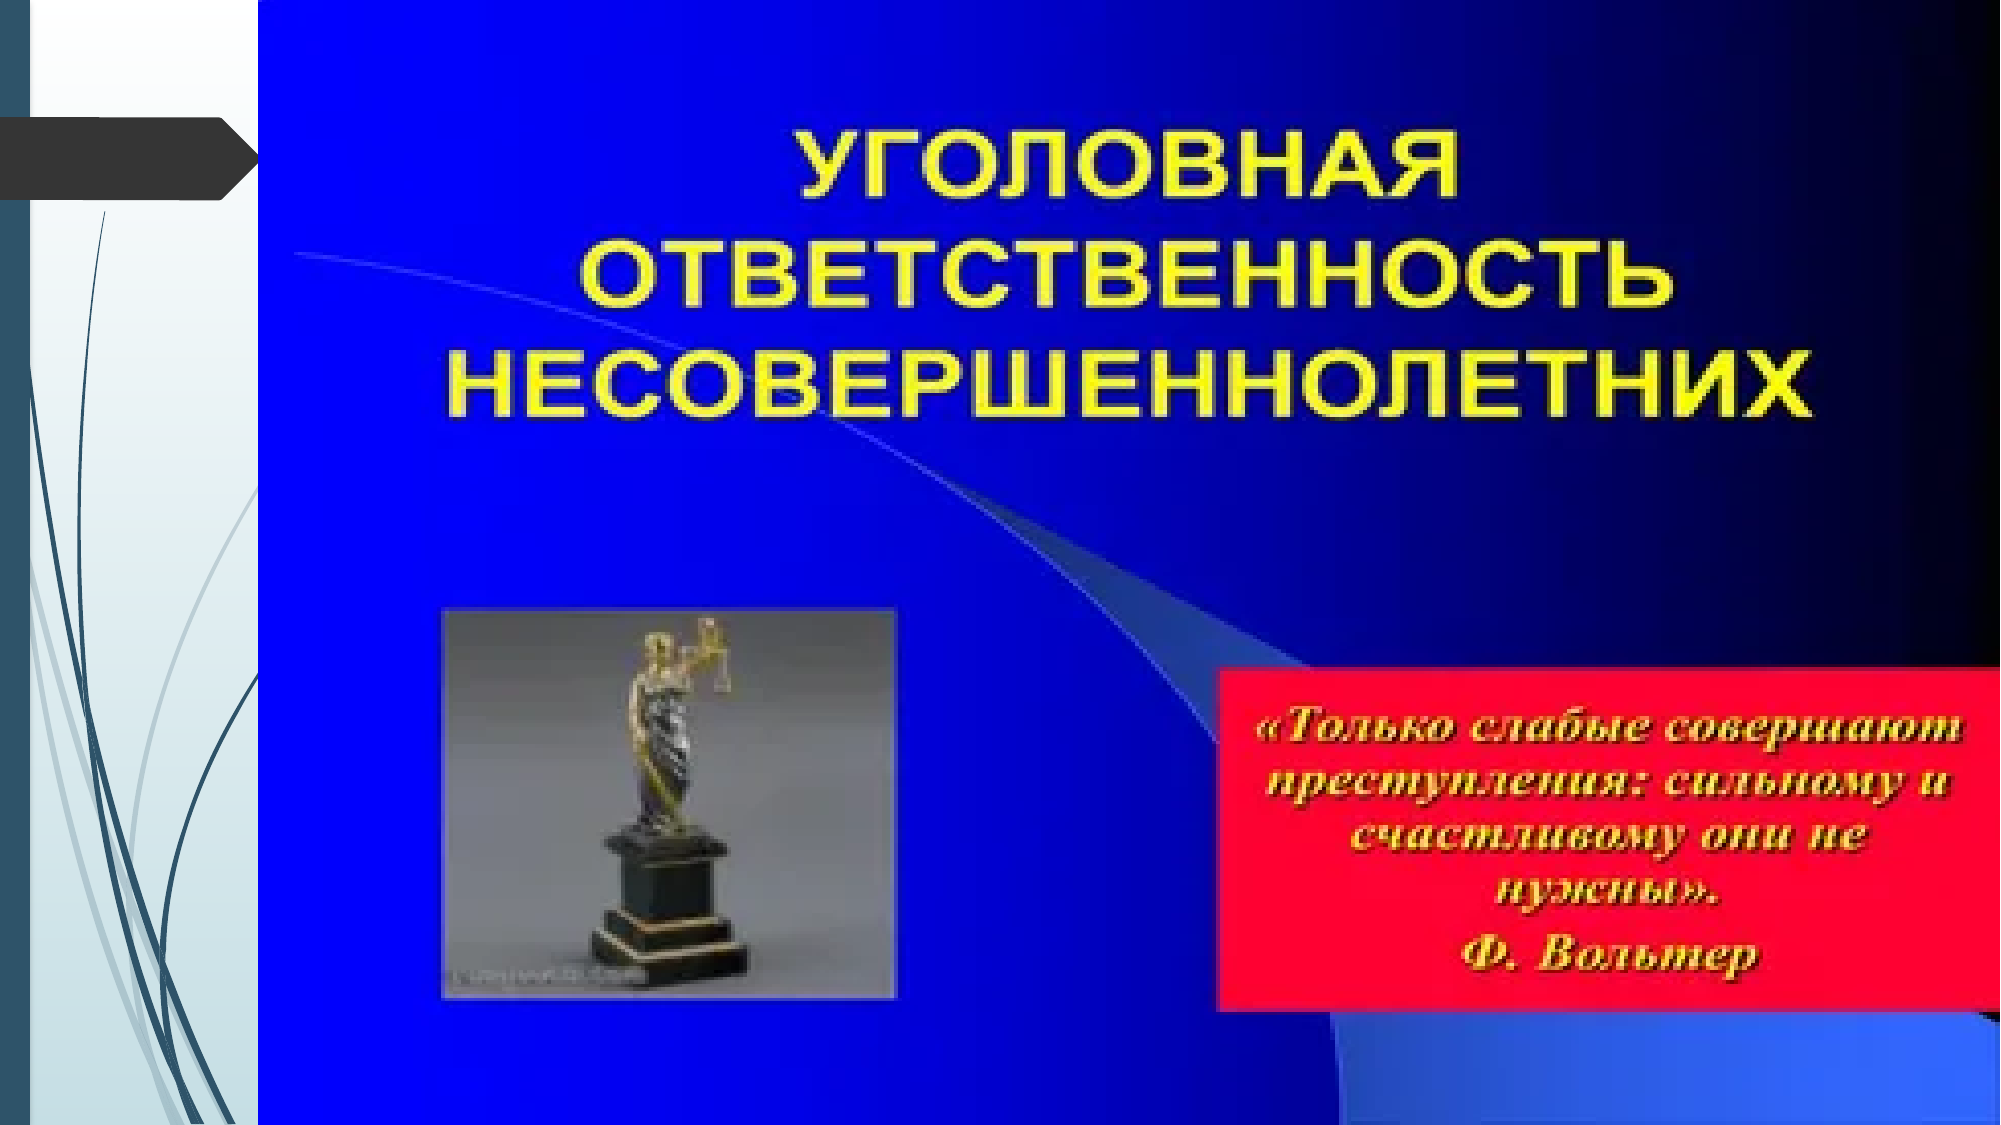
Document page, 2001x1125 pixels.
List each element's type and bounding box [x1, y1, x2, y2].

picture [258, 0, 2000, 1125]
